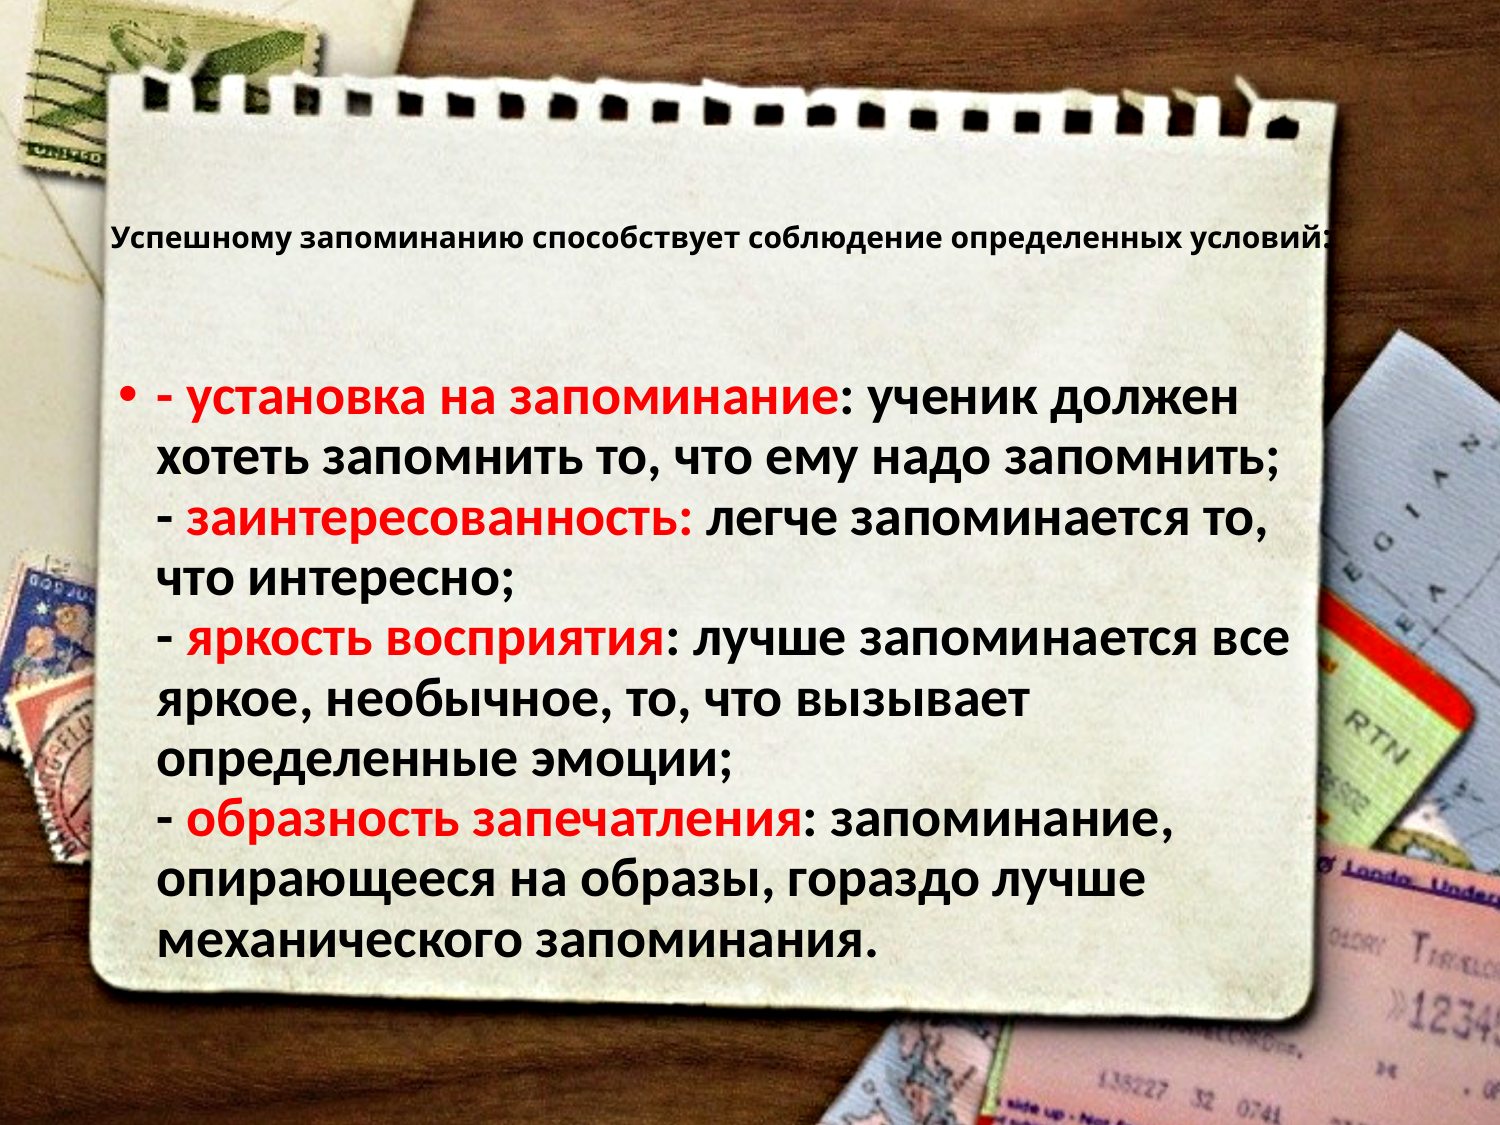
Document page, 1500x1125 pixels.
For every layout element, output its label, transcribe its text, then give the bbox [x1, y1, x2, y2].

picture [0, 0, 1500, 1125]
list - установка на запоминание: ученик должен хотеть запомнить то, что ему надо запомнить; - заинтересованность: легче запоминается то, что интересно; - яркость восприятия: лучше запоминается все яркое, необычное, то, что вызывает определенные эмоции; - образность запечатления: запоминание, опирающееся на образы, гораздо лучше механического запоминания. [103, 358, 1332, 986]
title Успешному запоминанию способствует соблюдение определенных условий: [88, 199, 1355, 278]
